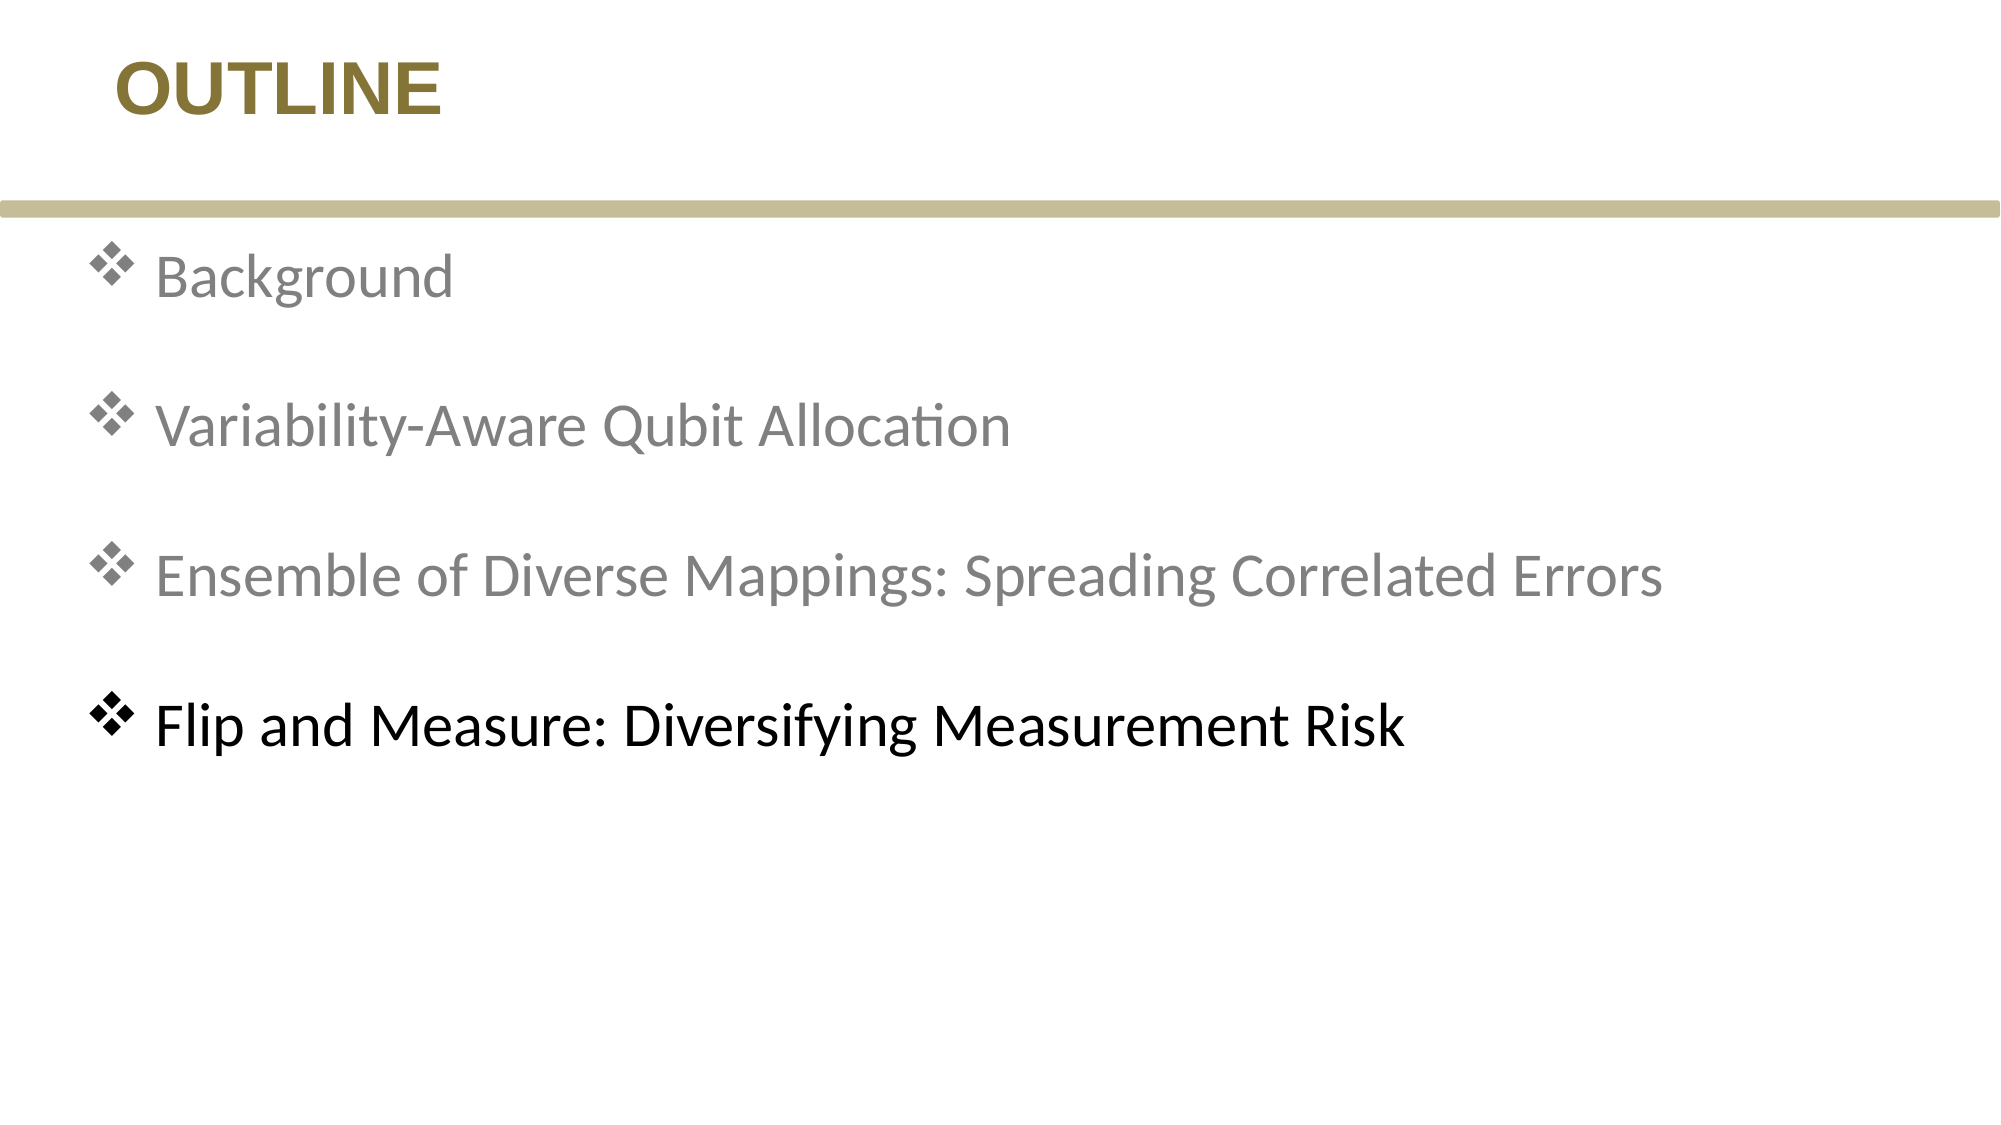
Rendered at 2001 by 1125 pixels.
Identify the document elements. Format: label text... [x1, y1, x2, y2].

text_box Background Variability-Aware Qubit Allocation Ensemble of Diverse Mappings: Spreading Correlated Errors Flip and Measure: Diversifying Measurement Risk [69, 227, 1915, 992]
title OUTLINE [99, 32, 1434, 220]
